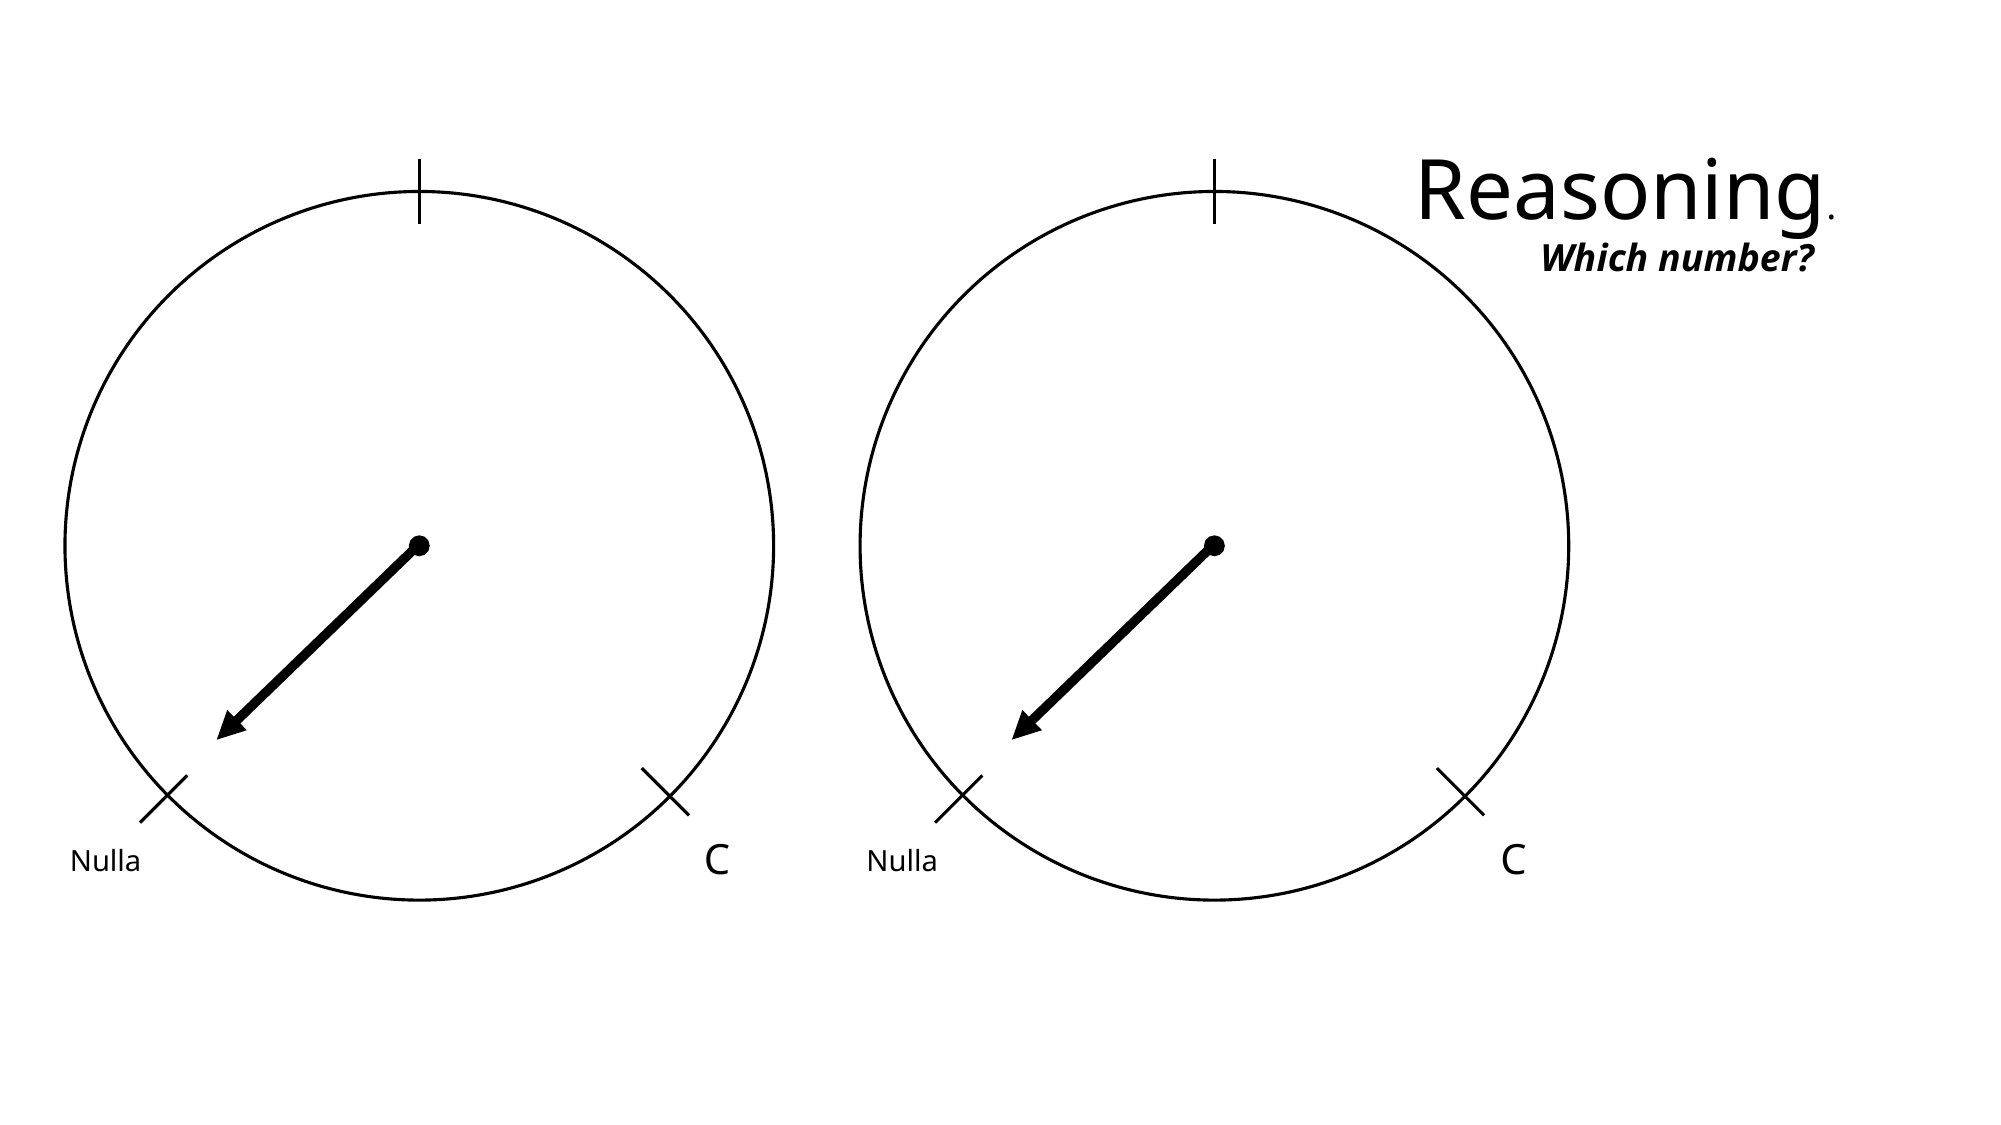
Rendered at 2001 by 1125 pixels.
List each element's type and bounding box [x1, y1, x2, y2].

text_box [55, 128, 1851, 901]
